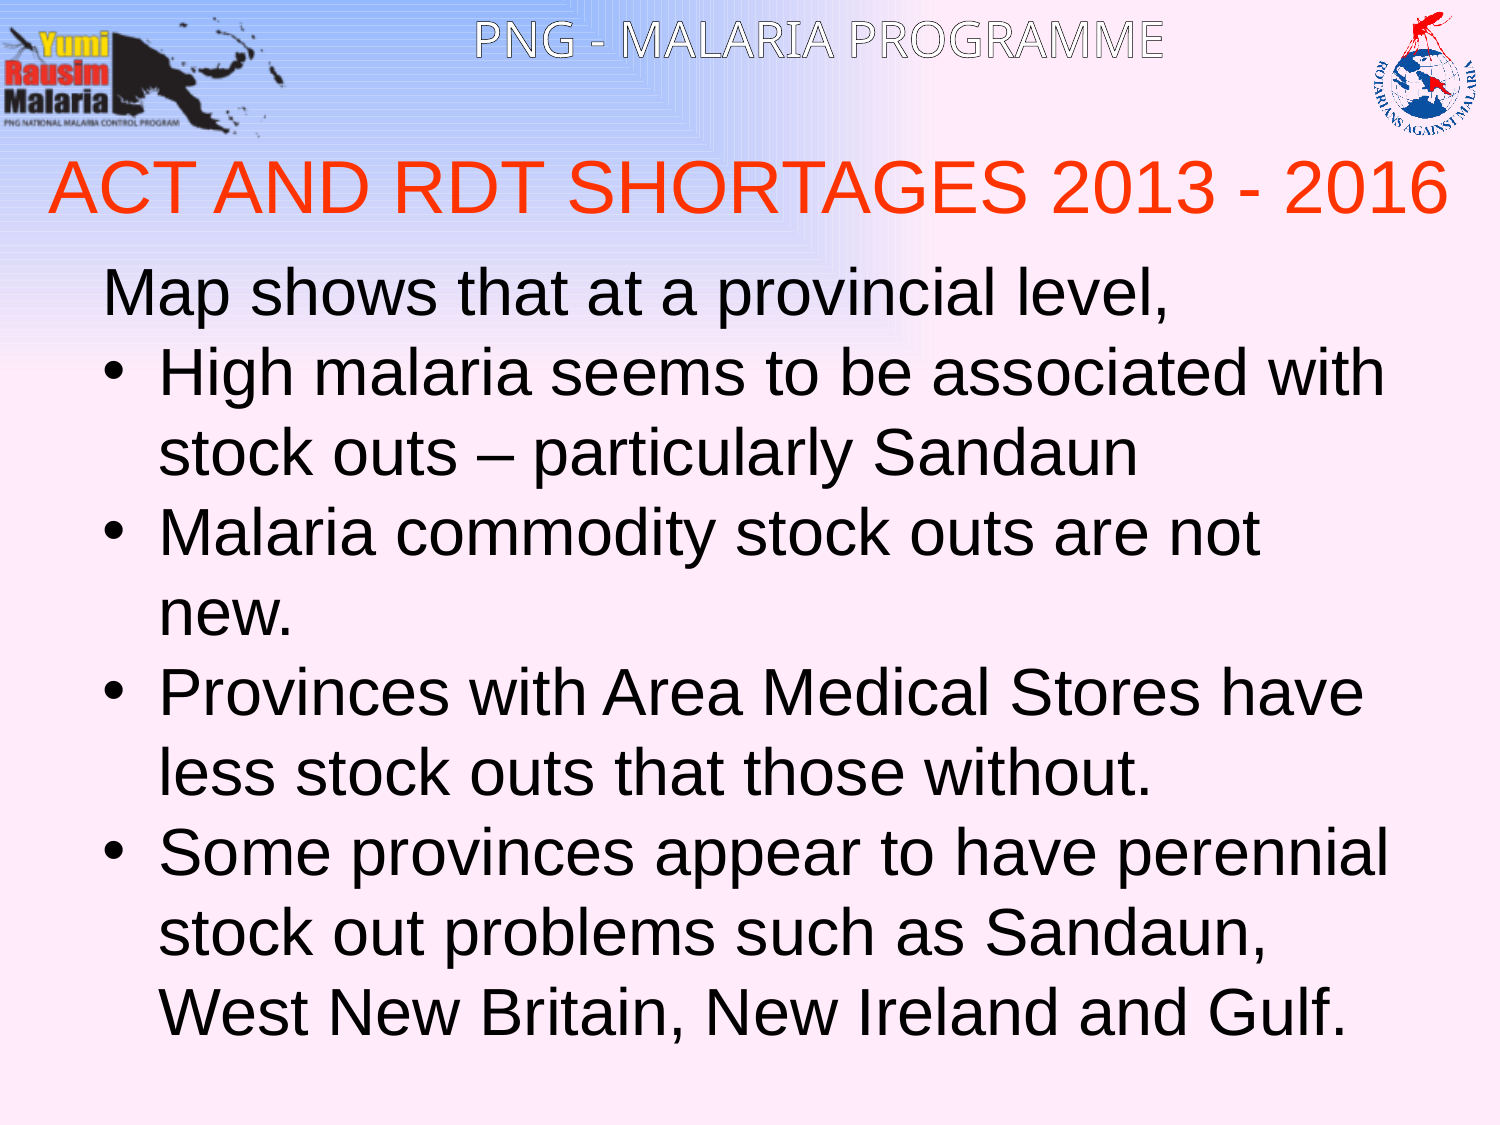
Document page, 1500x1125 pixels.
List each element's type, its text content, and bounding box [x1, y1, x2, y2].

picture [1349, 0, 1500, 148]
text_box PNG - MALARIA PROGRAMME [299, 0, 1338, 75]
text_box ACT AND RDT SHORTAGES 2013 - 2016 [0, 131, 1500, 237]
text_box Map shows that at a provincial level, High malaria seems to be associated with stock outs – particularly Sandaun Malaria commodity stock outs are not new. Provinces with Area Medical Stores have less stock outs that those without. Some provinces appear to have perennial stock out problems such as Sandaun, West New Britain, New Ireland and Gulf. [87, 241, 1425, 1125]
picture [0, 0, 288, 144]
